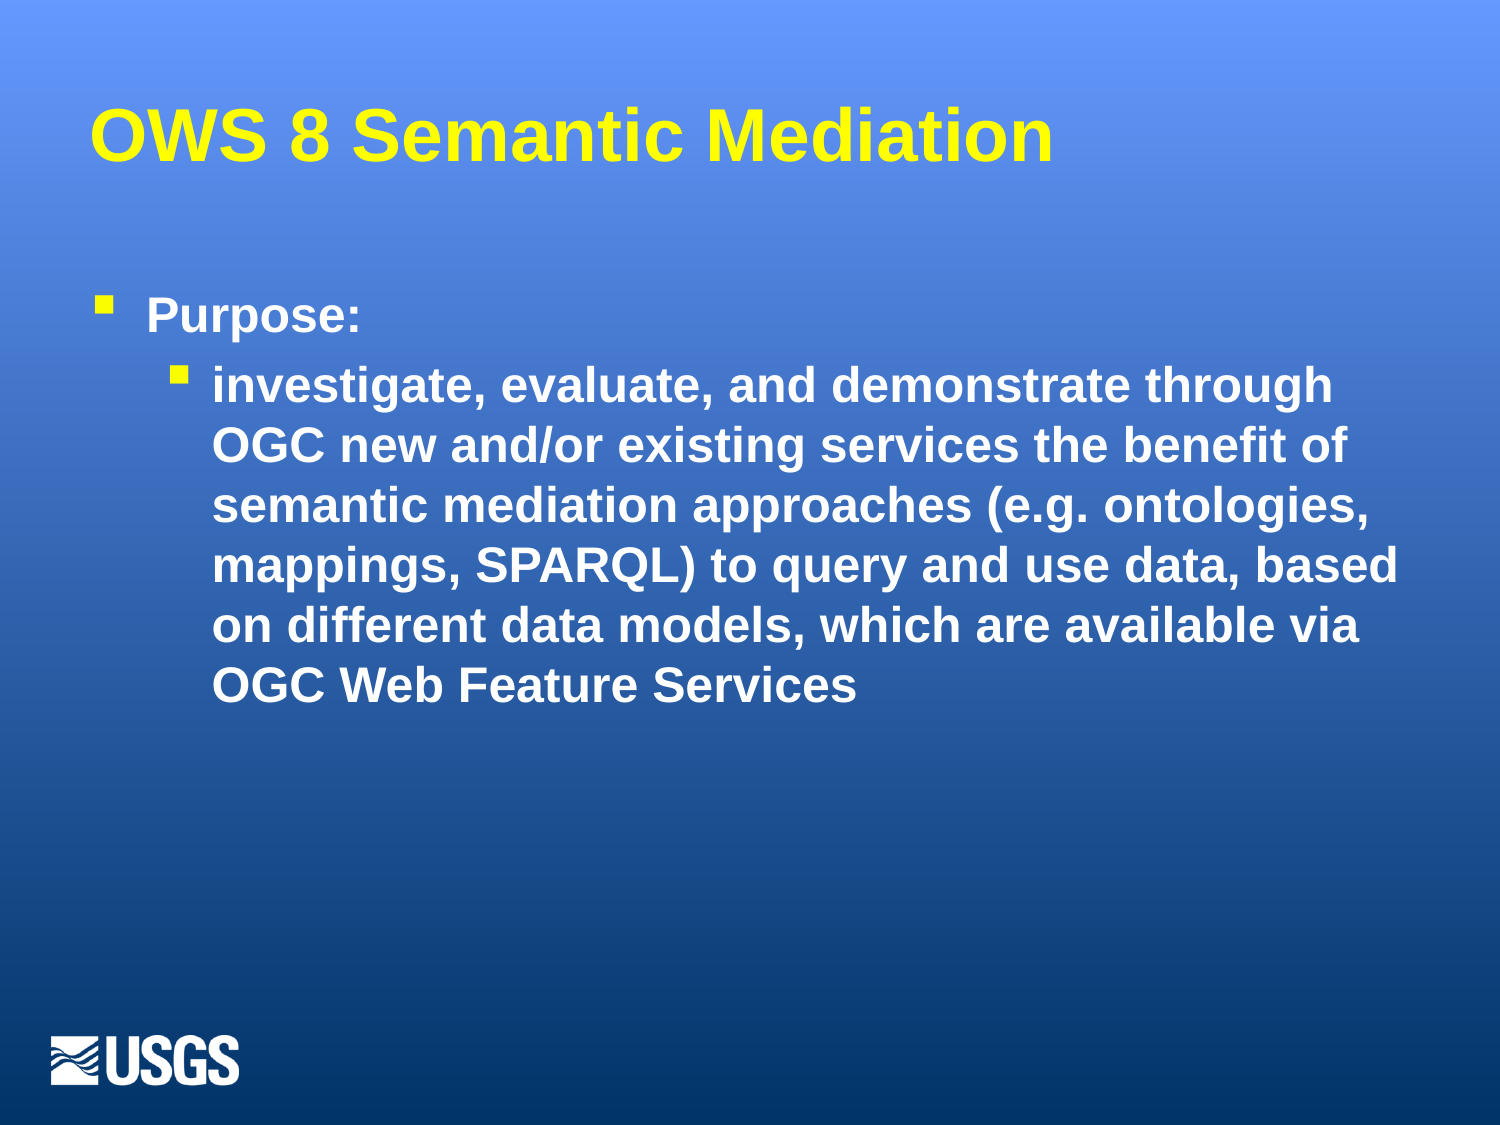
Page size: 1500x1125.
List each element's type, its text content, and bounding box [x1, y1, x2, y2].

title OWS 8 Semantic Mediation [75, 37, 1425, 225]
list Purpose: investigate, evaluate, and demonstrate through OGC new and/or existing services the benefit of semantic mediation approaches (e.g. ontologies, mappings, SPARQL) to query and use data, based on different data models, which are available via OGC Web Feature Services [75, 275, 1450, 1075]
